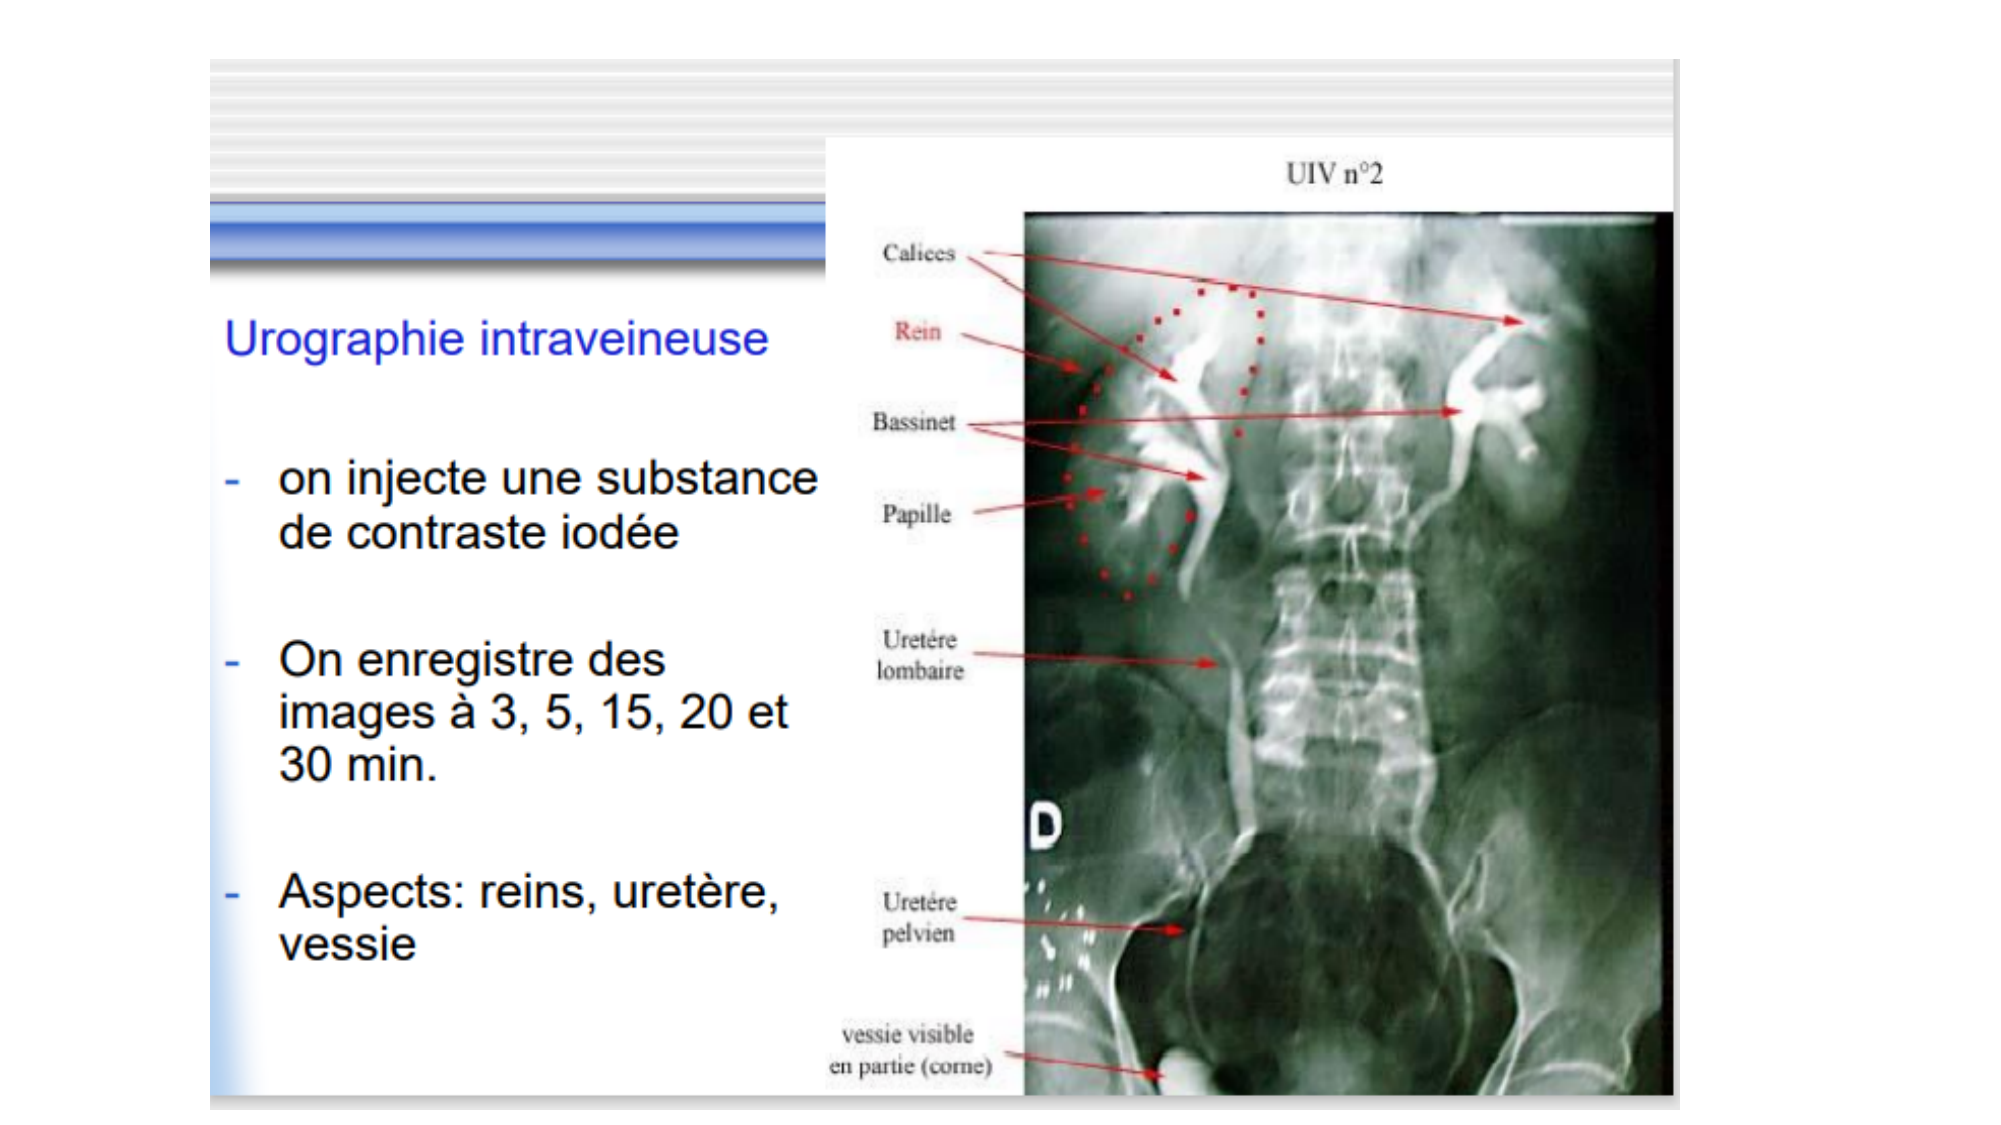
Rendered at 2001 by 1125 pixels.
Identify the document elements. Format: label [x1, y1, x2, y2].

list [209, 59, 1680, 1110]
